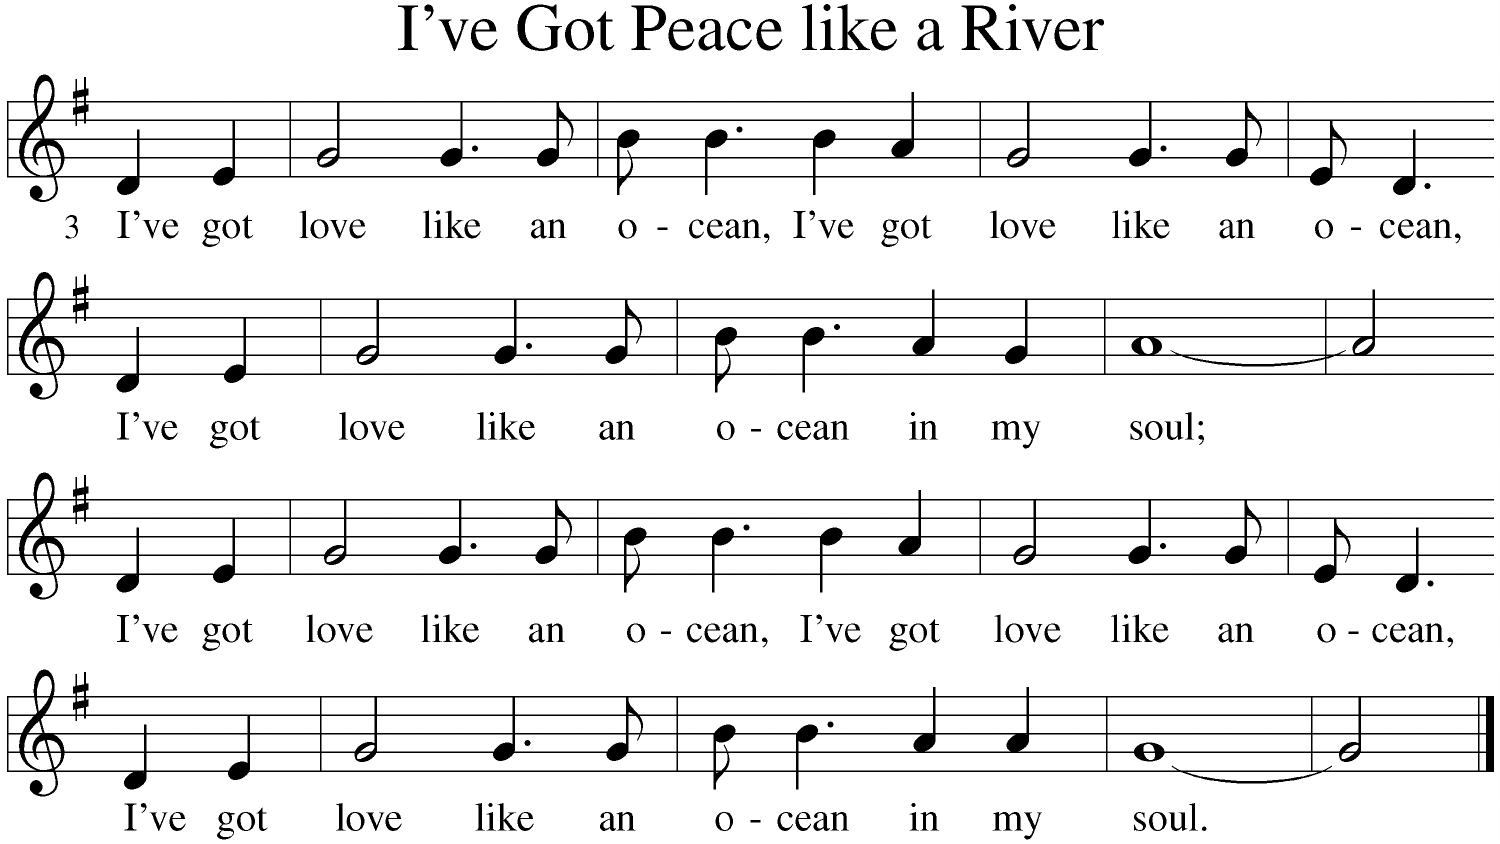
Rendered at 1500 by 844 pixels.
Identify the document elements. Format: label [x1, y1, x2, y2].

picture [0, 409, 1500, 451]
picture [0, 270, 1500, 402]
picture [0, 72, 1500, 205]
picture [0, 469, 1500, 601]
picture [0, 801, 1500, 842]
picture [0, 208, 1500, 250]
picture [0, 612, 1500, 653]
picture [0, 666, 1500, 800]
picture [0, 1, 1500, 55]
